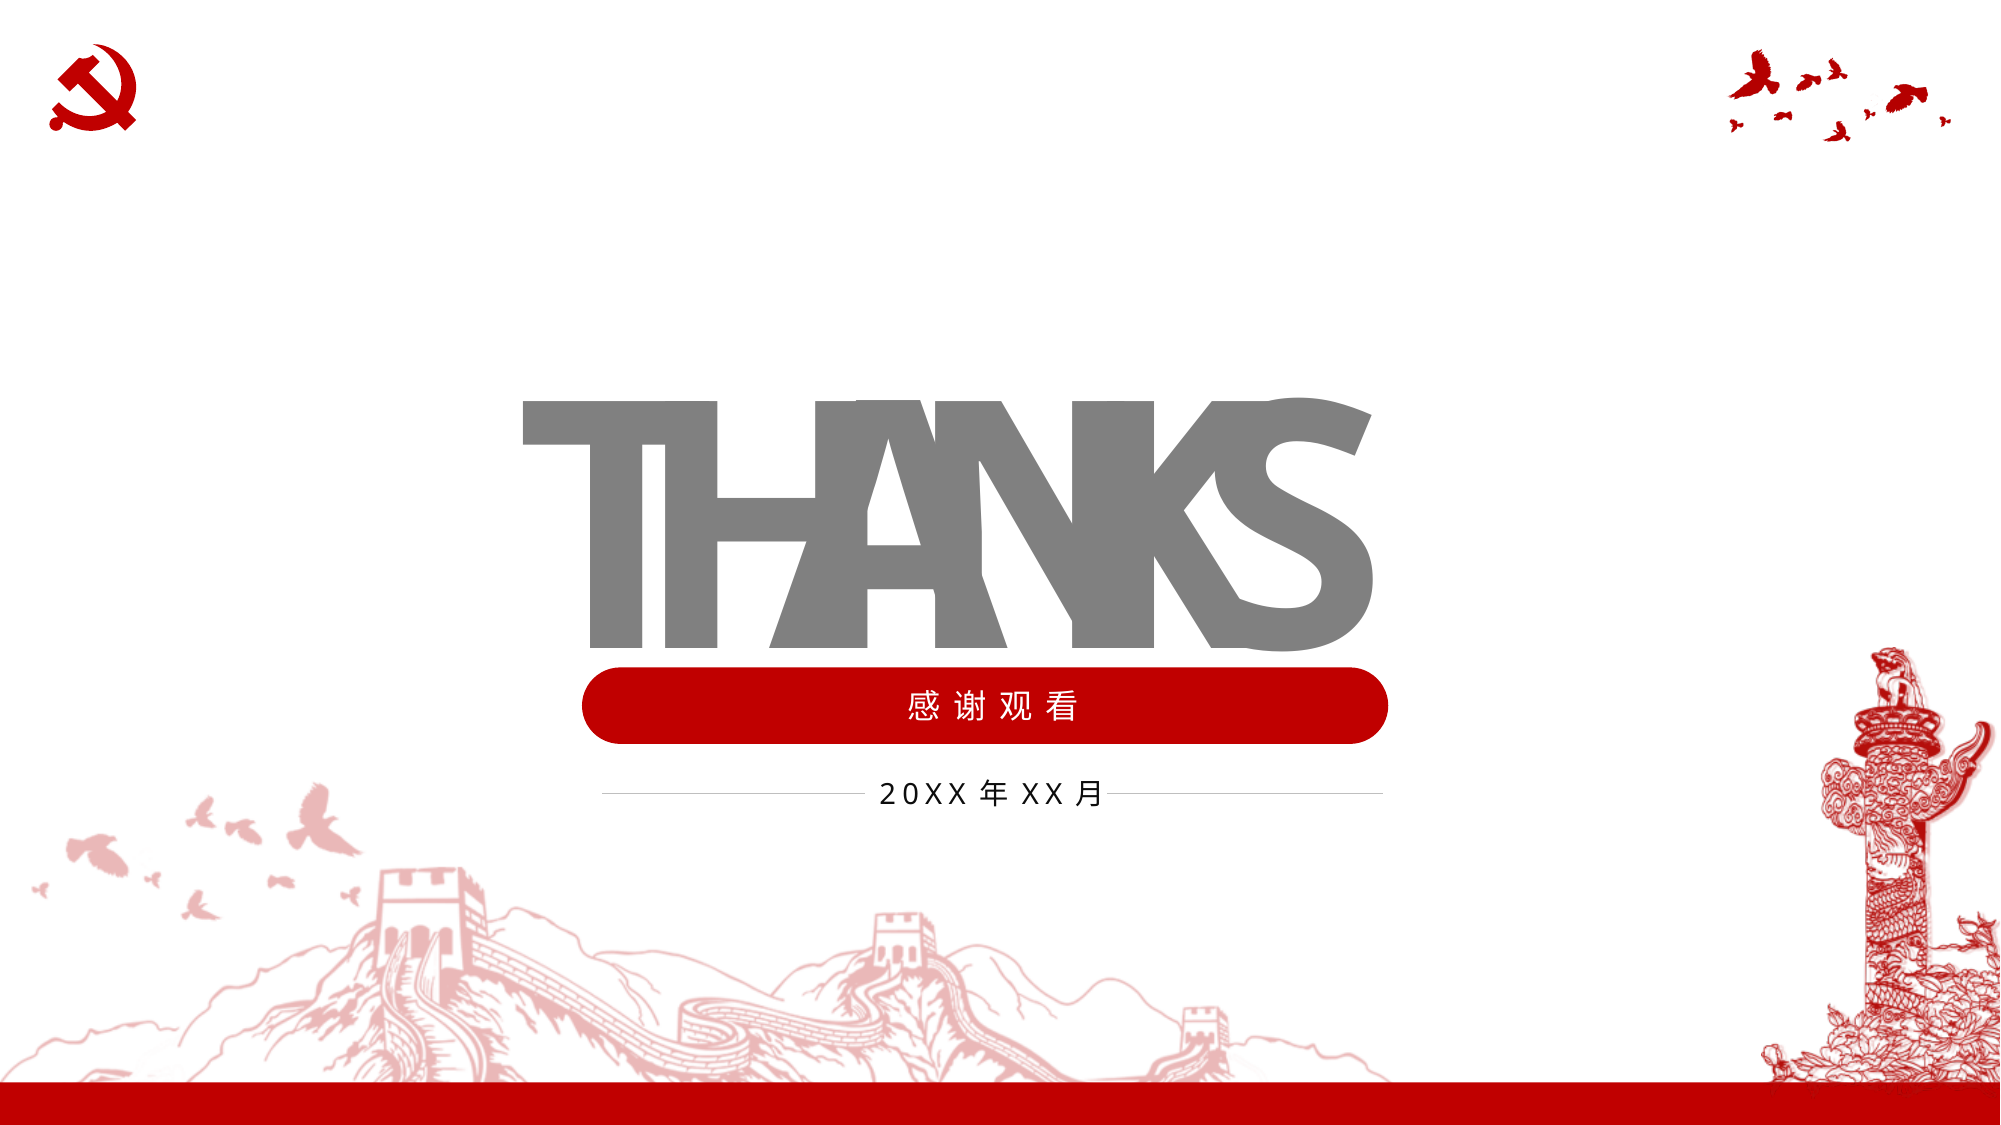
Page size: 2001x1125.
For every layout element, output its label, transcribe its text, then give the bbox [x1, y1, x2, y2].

text_box N [904, 302, 1039, 667]
text_box K [1039, 302, 1174, 667]
text_box H [634, 302, 769, 667]
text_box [581, 667, 1389, 824]
text_box [49, 44, 137, 131]
text_box A [769, 302, 904, 667]
picture [0, 0, 2001, 1125]
text_box S [1174, 302, 1409, 718]
text_box [0, 1082, 2000, 1125]
text_box T [499, 302, 634, 718]
